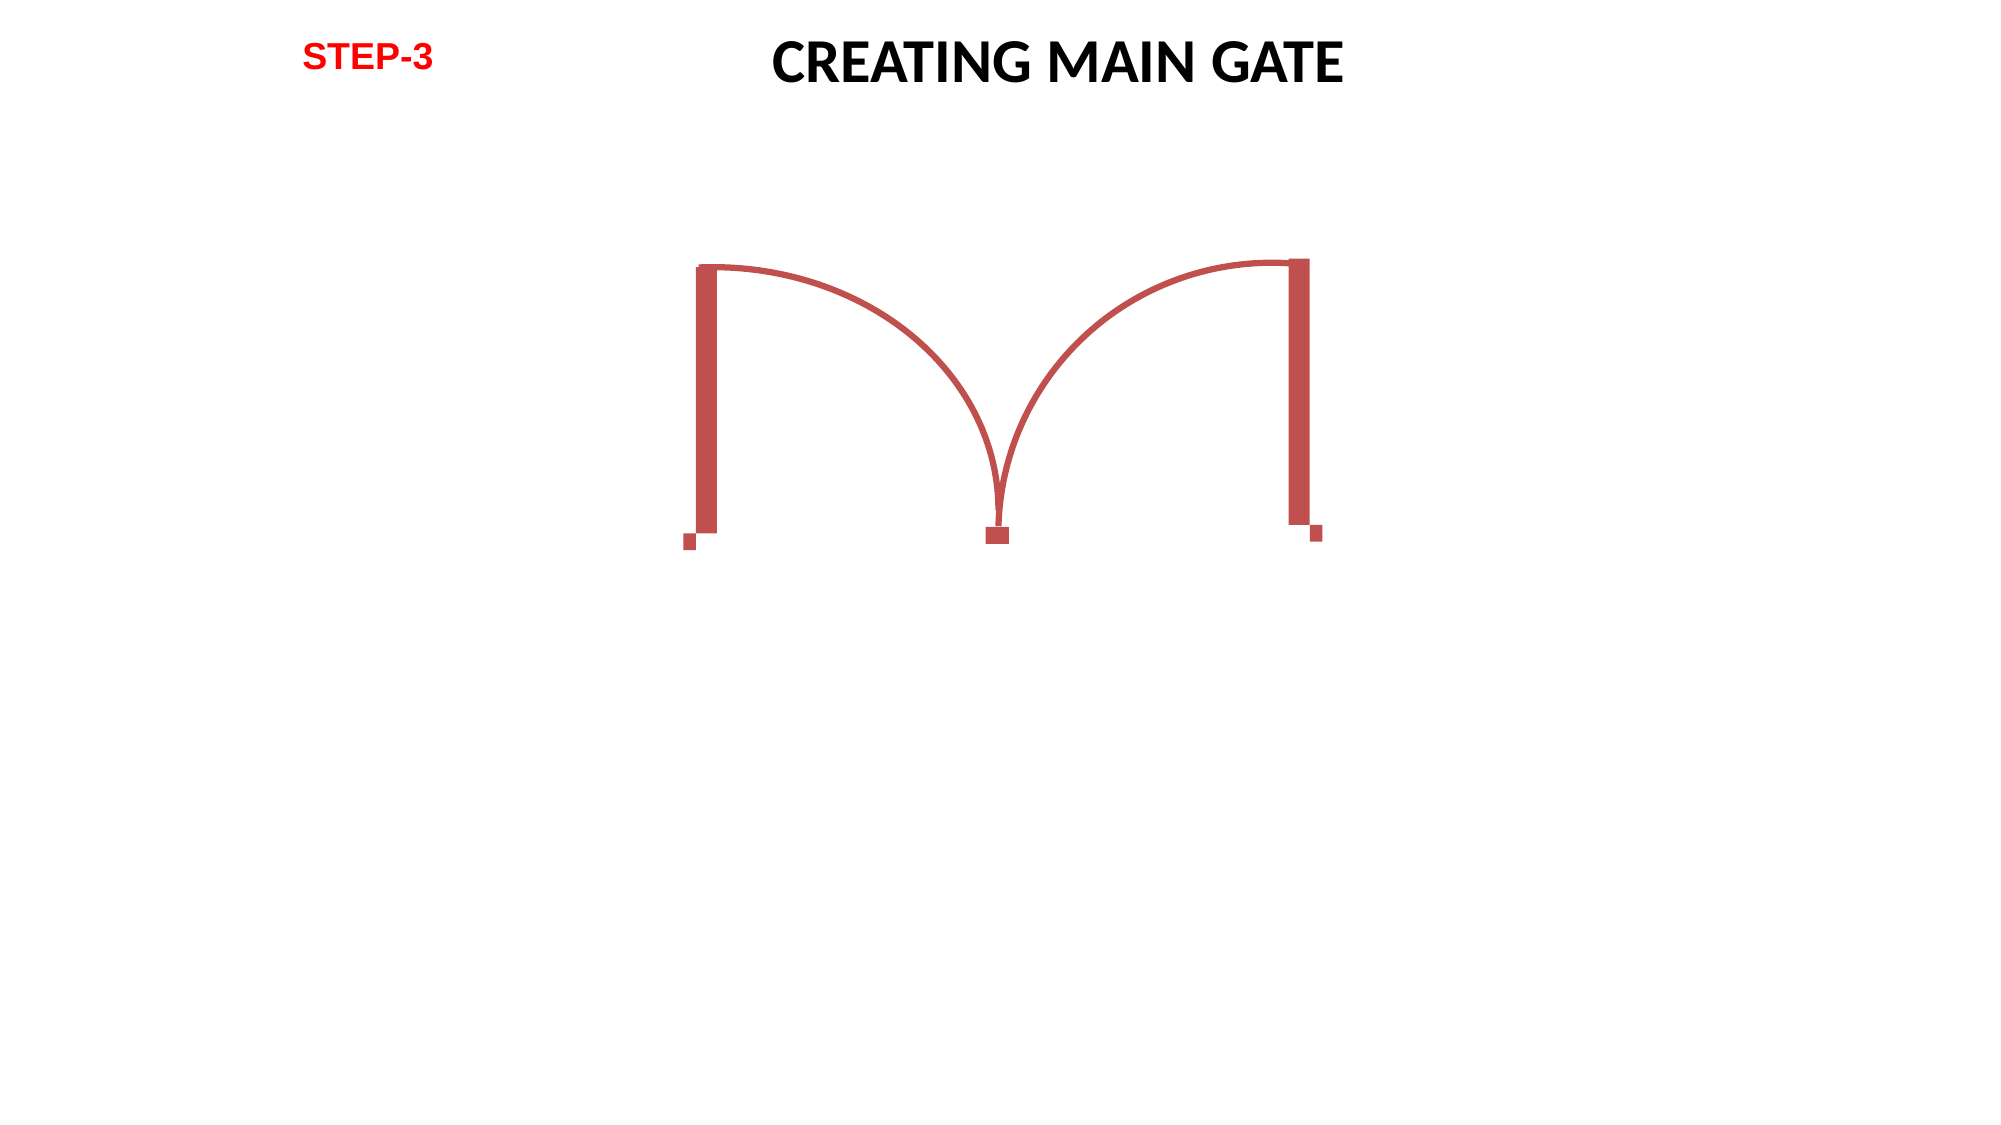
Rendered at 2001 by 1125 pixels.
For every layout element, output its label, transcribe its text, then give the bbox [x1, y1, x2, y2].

text_box [1287, 257, 1312, 527]
text_box [1308, 523, 1324, 544]
text_box [681, 531, 698, 552]
text_box [698, 266, 1000, 510]
text_box CREATING MAIN GATE [462, 12, 1657, 100]
text_box [997, 261, 1291, 534]
text_box [694, 265, 719, 535]
text_box [984, 525, 994, 546]
text_box STEP-3 [287, 24, 463, 85]
text_box [994, 525, 1011, 546]
